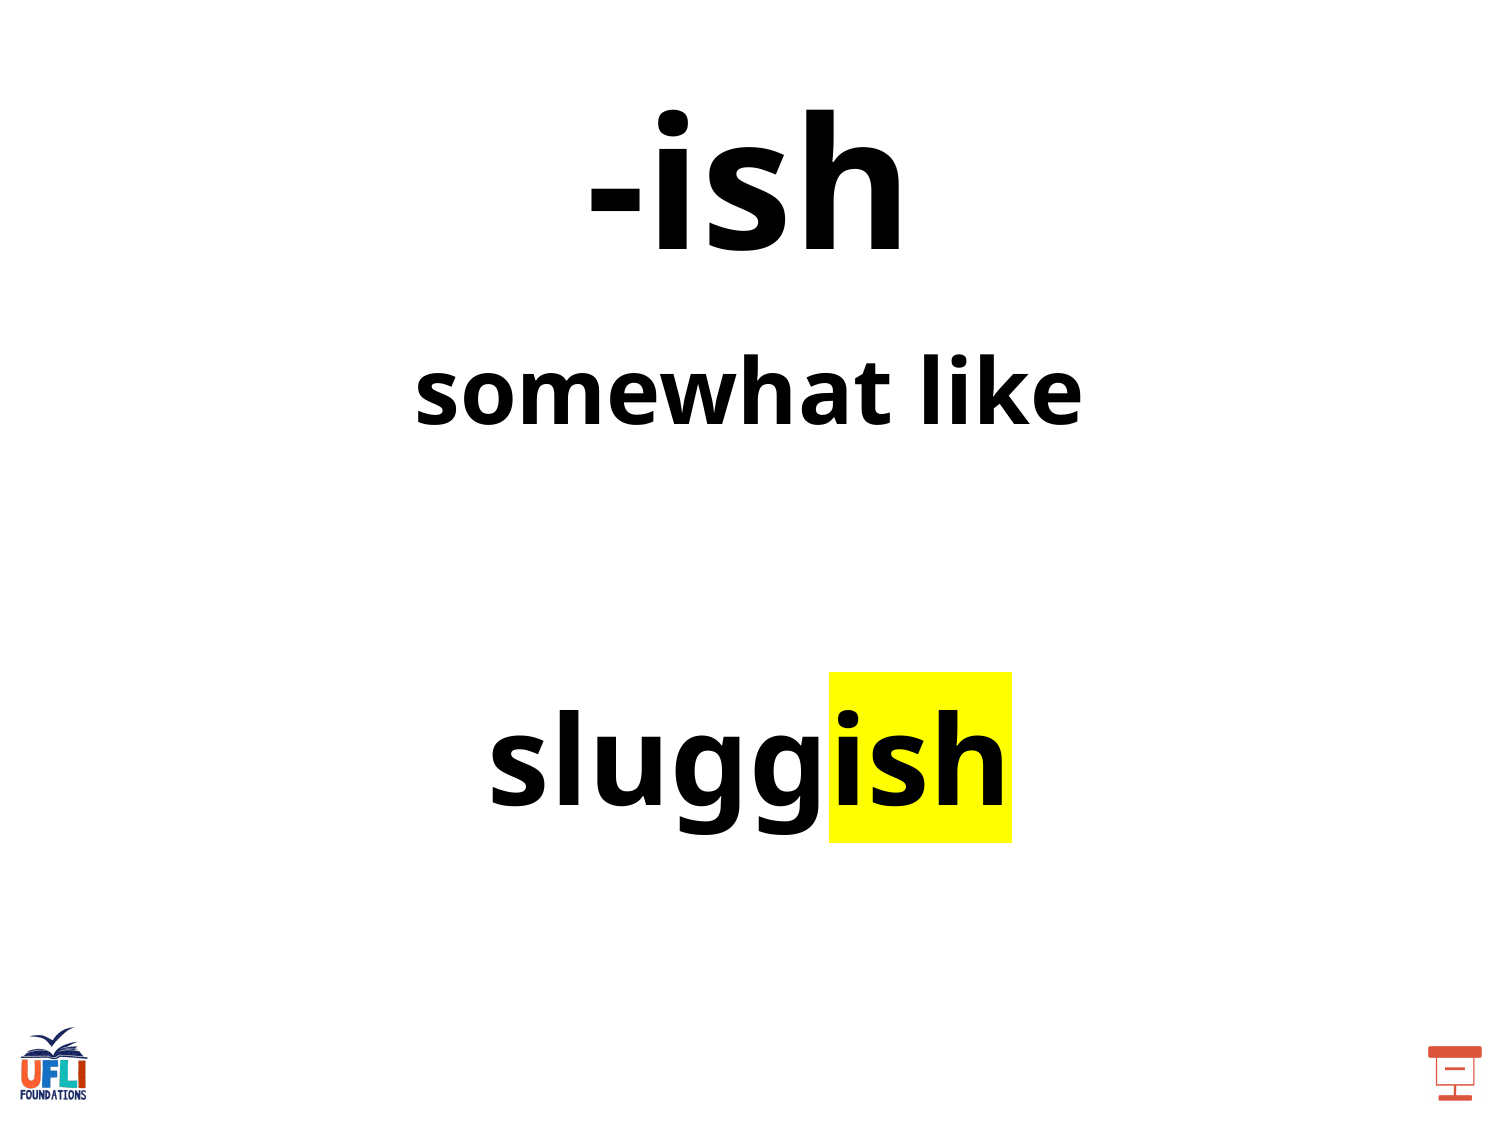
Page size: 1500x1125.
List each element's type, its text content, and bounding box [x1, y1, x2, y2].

text_box -ish [250, 58, 1250, 294]
text_box sluggish [401, 673, 1099, 839]
picture [16, 1027, 90, 1103]
text_box somewhat like [56, 325, 1444, 450]
picture [1427, 1043, 1484, 1104]
